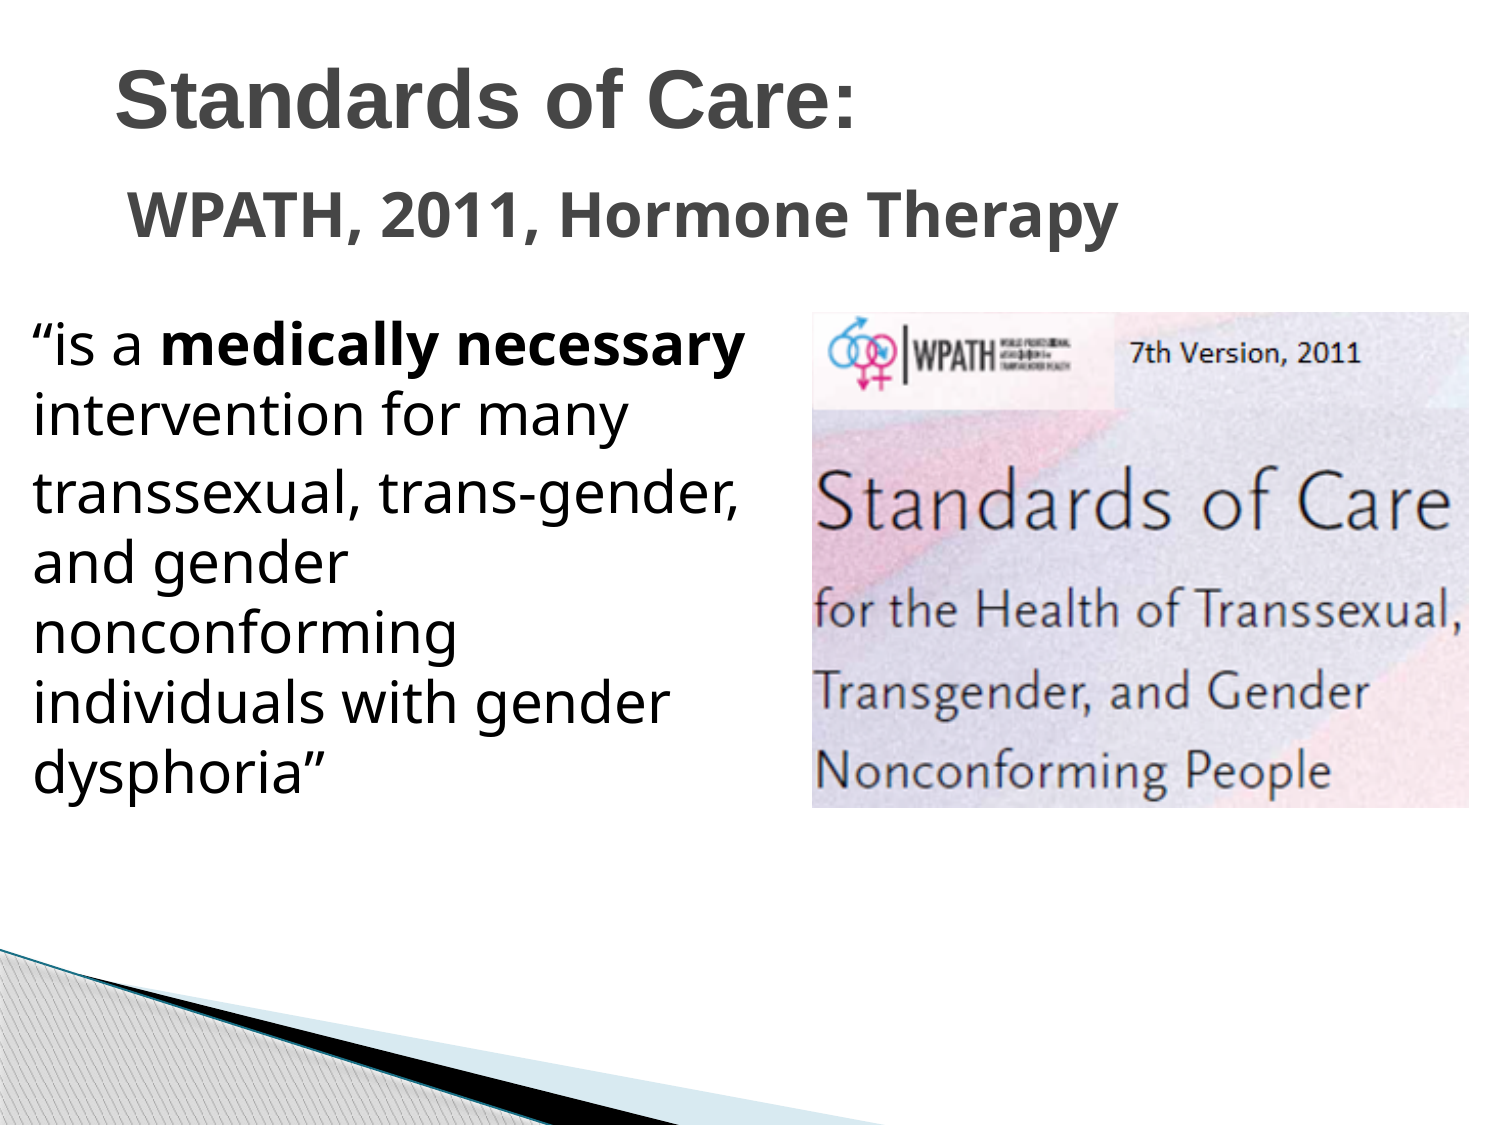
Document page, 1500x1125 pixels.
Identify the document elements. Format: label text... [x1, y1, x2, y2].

text_box Standards of Care: [99, 37, 950, 153]
list “is a medically necessary intervention for many transsexual, trans-gender, and gender nonconforming individuals with gender dysphoria” [0, 299, 763, 1013]
picture [812, 312, 1470, 808]
title WPATH, 2011, Hormone Therapy [112, 149, 1500, 275]
